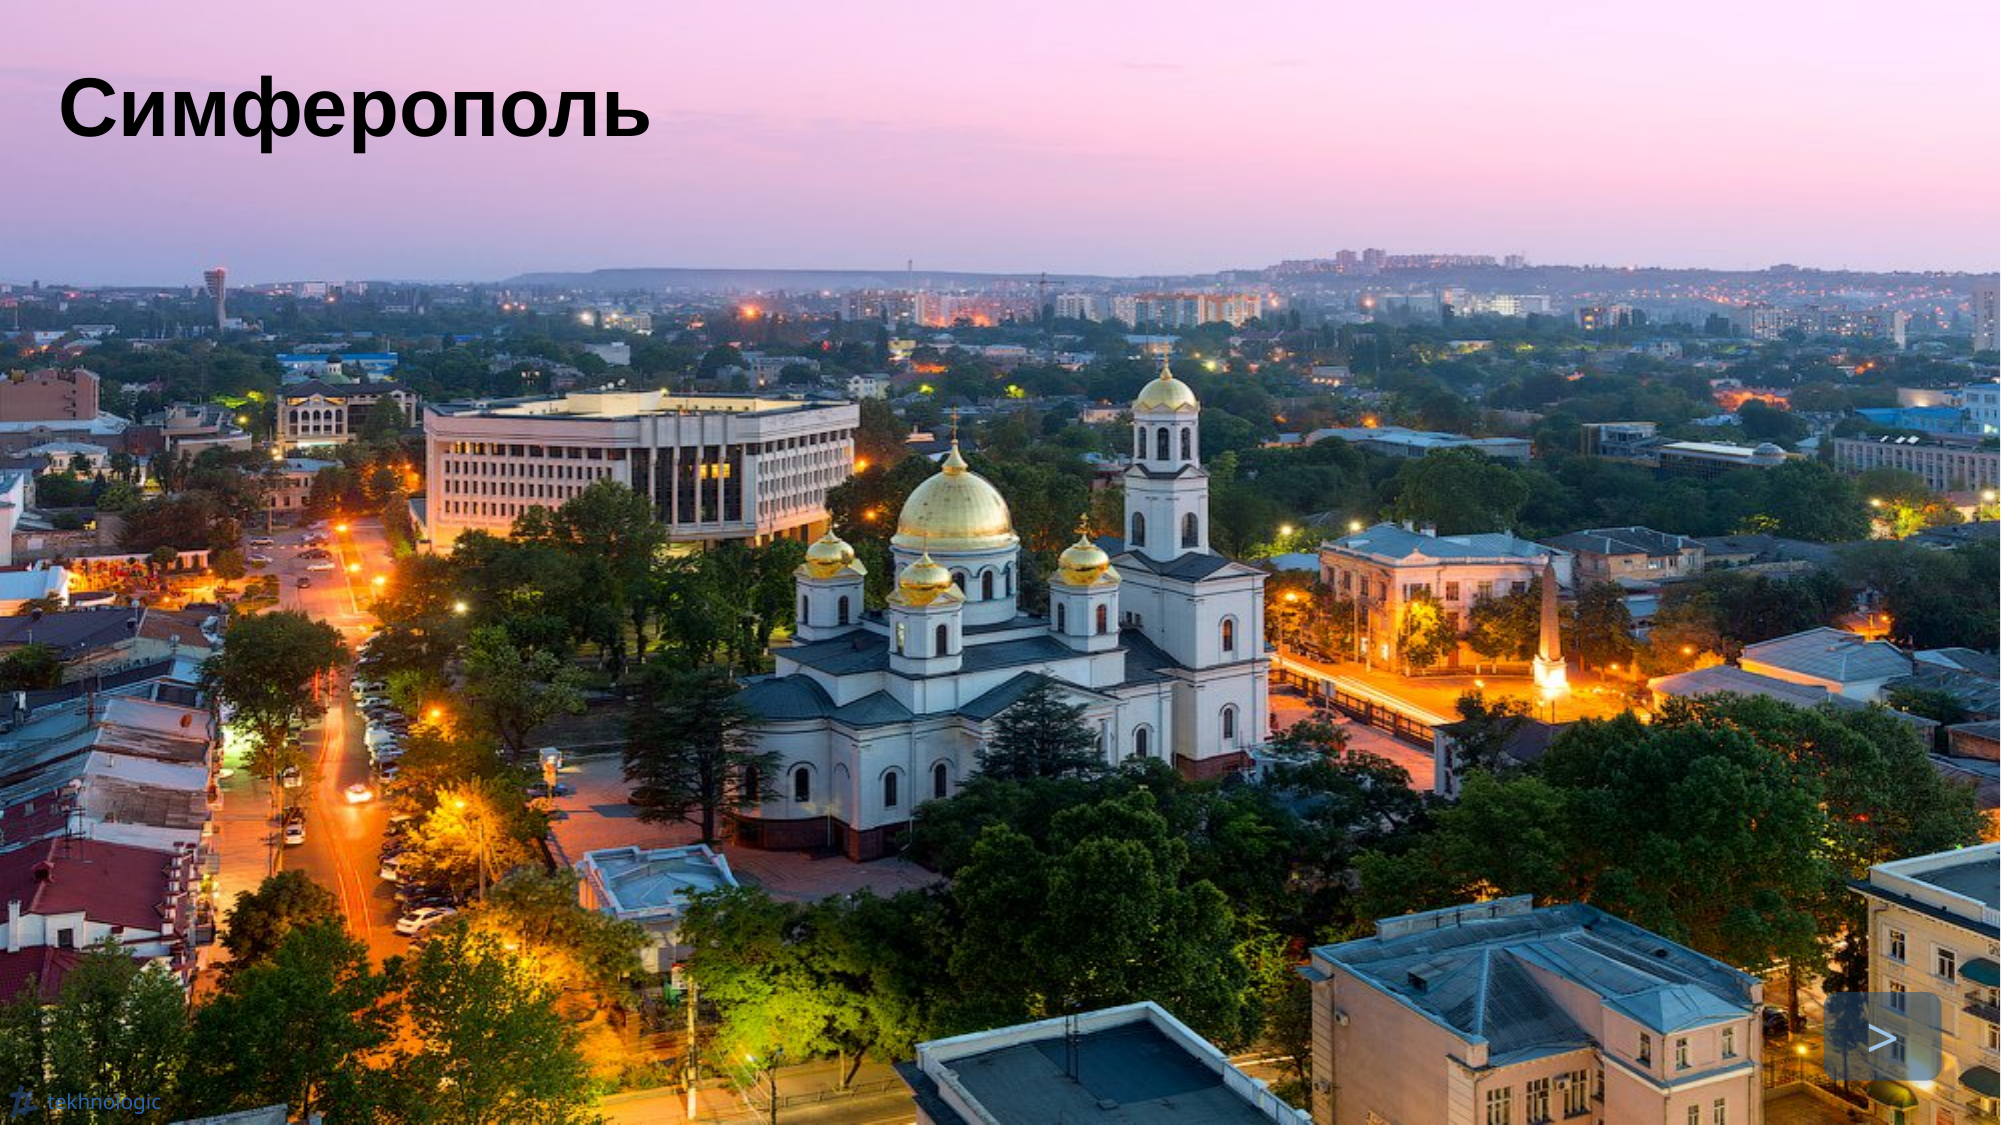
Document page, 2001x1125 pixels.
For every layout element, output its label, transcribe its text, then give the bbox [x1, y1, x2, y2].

picture [0, 0, 2001, 1125]
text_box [2, 1080, 165, 1122]
text_box > [1822, 991, 1943, 1082]
text_box Симферополь [43, 45, 694, 161]
